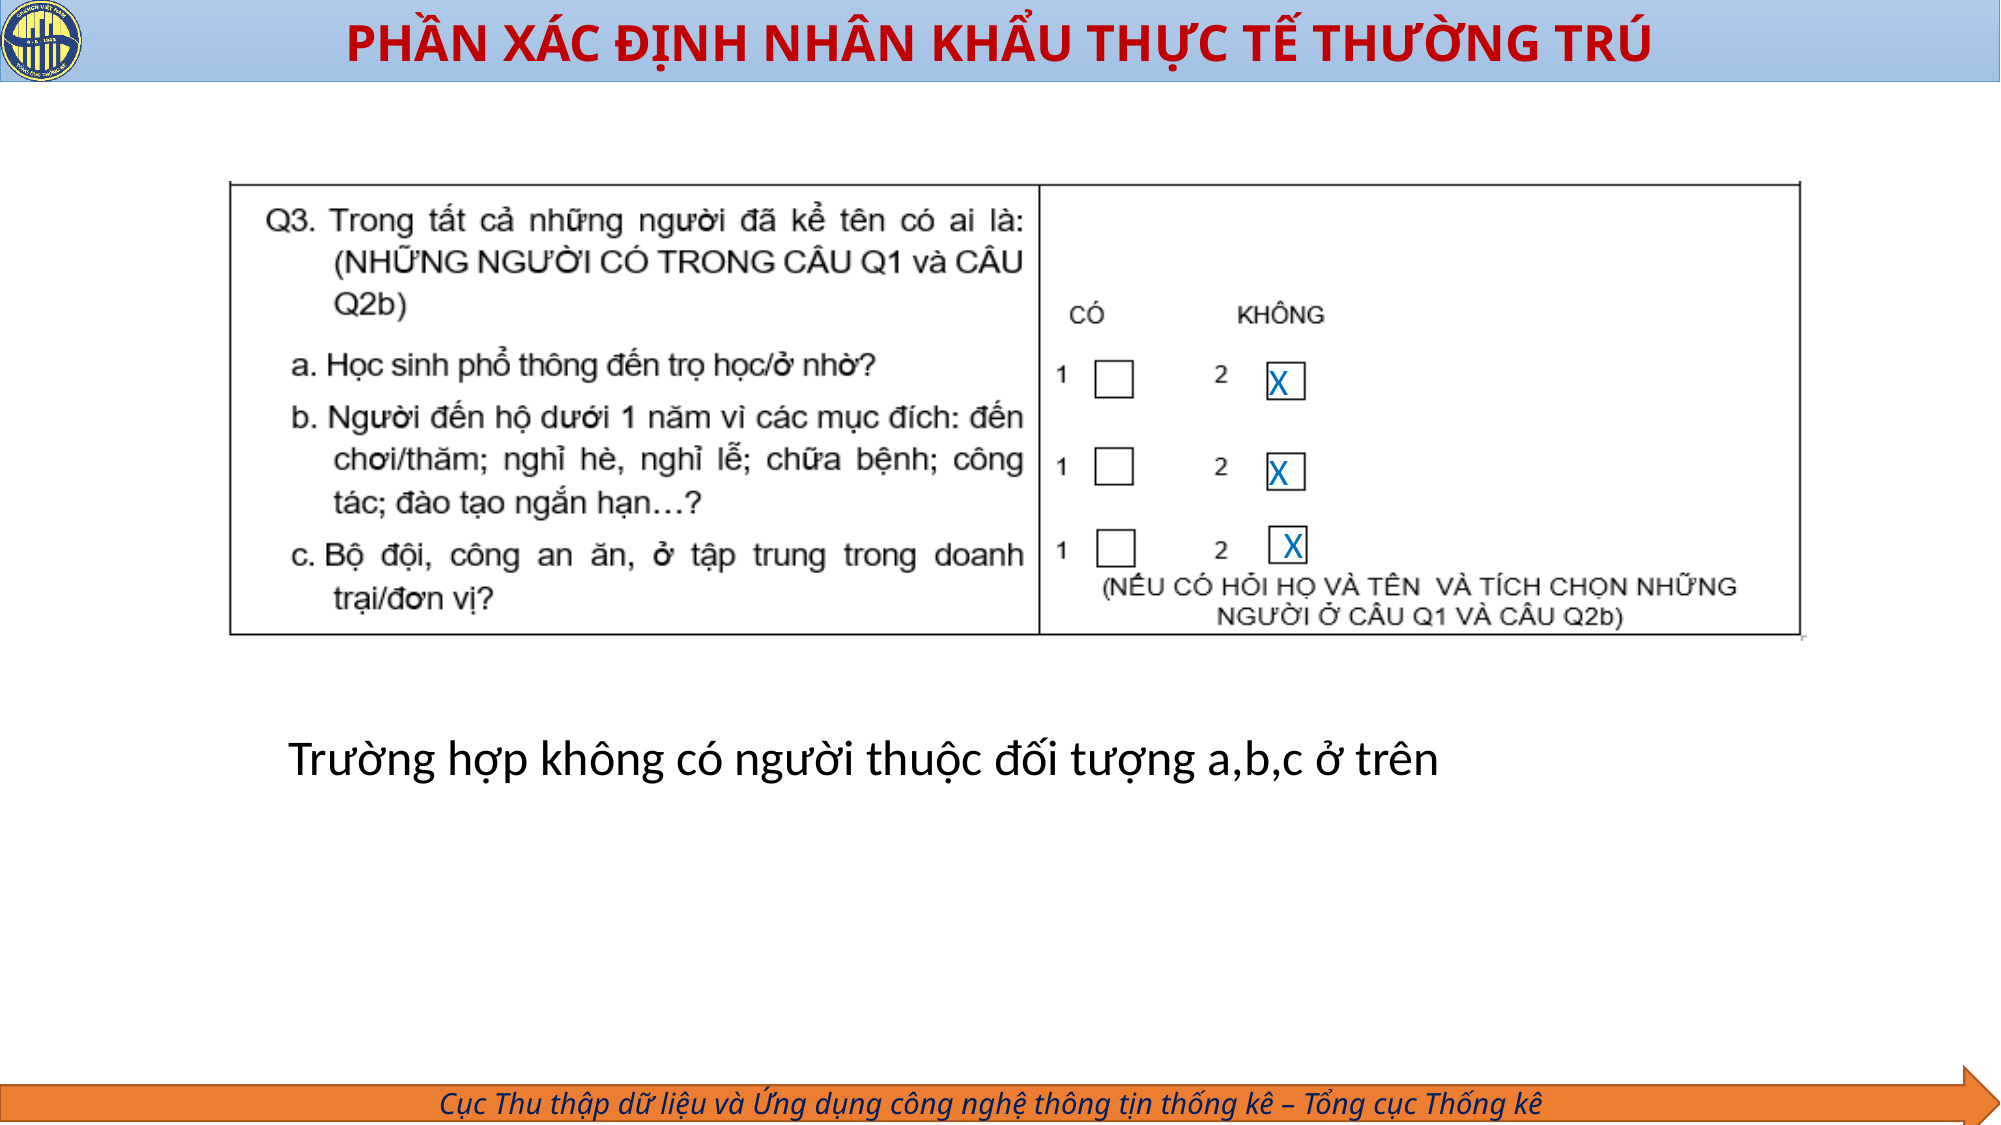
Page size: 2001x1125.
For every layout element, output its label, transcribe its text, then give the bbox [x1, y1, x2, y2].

text_box Cục Thu thập dữ liệu và Ứng dụng công nghệ thông tịn thống kê – Tổng cục Thống kê [0, 1064, 2000, 1125]
picture [0, 0, 82, 82]
picture [226, 181, 1808, 641]
text_box Trường hợp không có người thuộc đối tượng a,b,c ở trên [273, 718, 1652, 794]
text_box PHẦN XÁC ĐỊNH NHÂN KHẨU THỰC TẾ THƯỜNG TRÚ [82, 0, 2000, 82]
